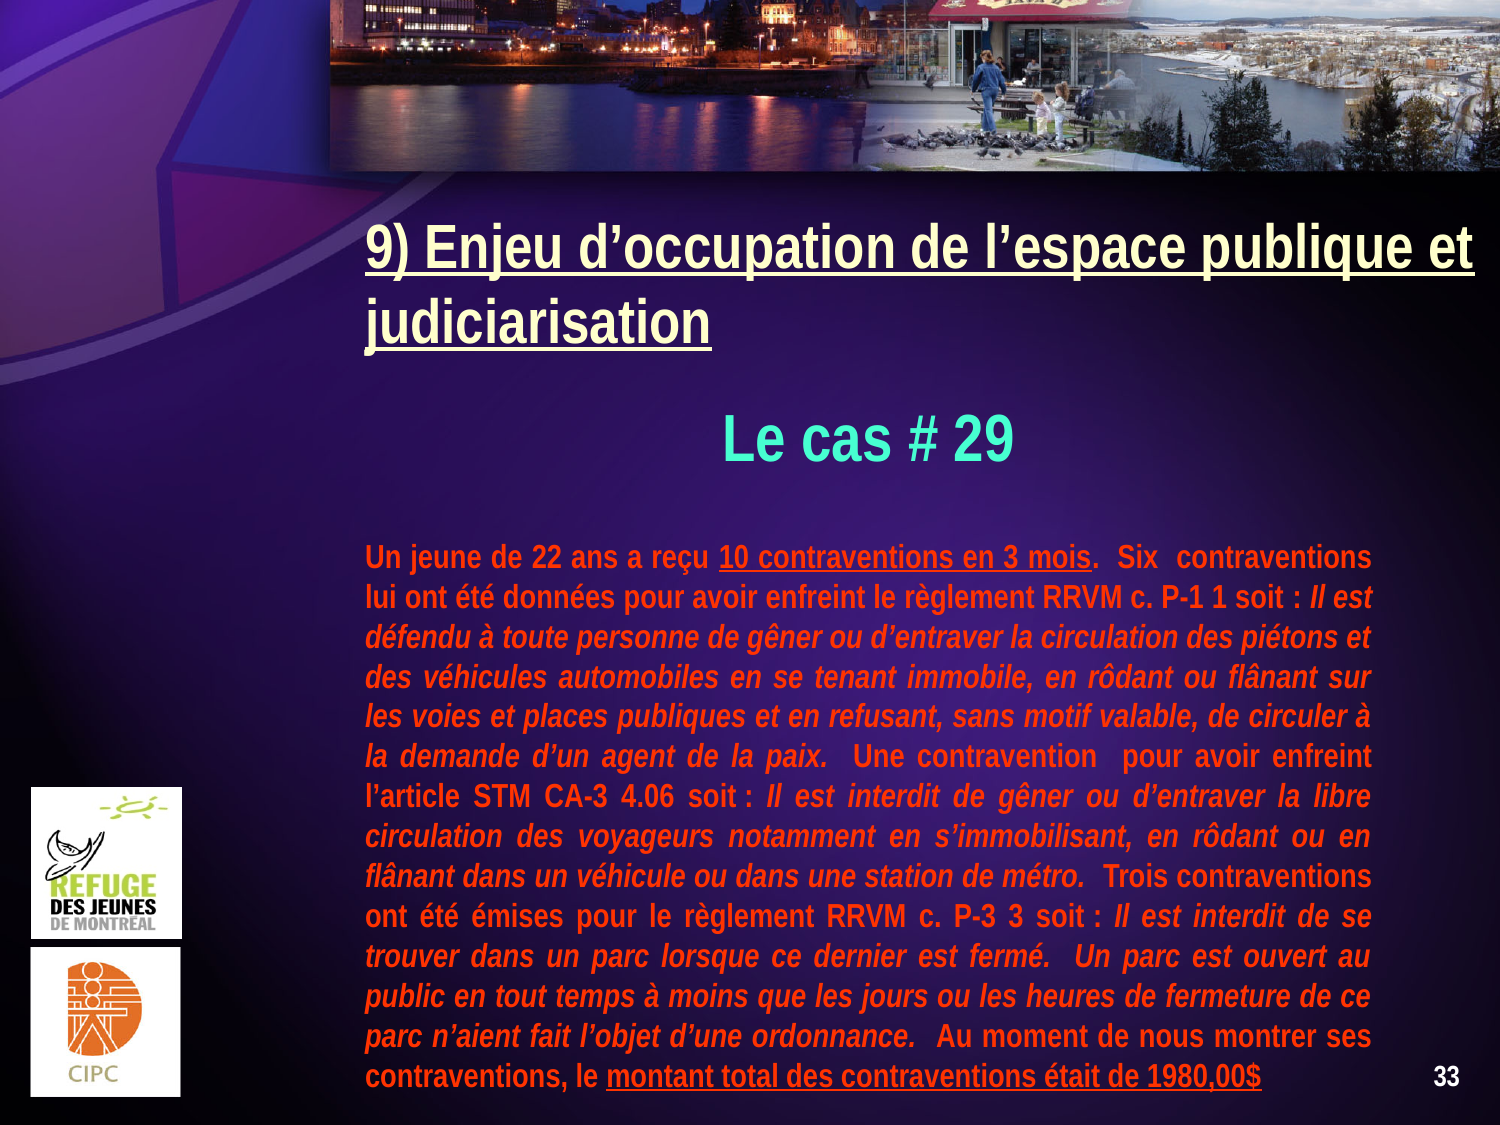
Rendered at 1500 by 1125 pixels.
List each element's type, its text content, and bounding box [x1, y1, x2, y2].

picture [0, 0, 1500, 1125]
slide_number 33 [1162, 1049, 1476, 1125]
list Le cas # 29 Un jeune de 22 ans a reçu 10 contraventions en 3 mois. Six contraventions lui ont été données pour avoir enfreint le règlement RRVM c. P-1 1 soit : Il est défendu à toute personne de gêner ou d’entraver la circulation des piétons et des véhicules automobiles en se tenant immobile, en rôdant ou flânant sur les voies et places publiques et en refusant, sans motif valable, de circuler à la demande d’un agent de la paix. Une contravention pour avoir enfreint l’article STM CA-3 4.06 soit : Il est interdit de gêner ou d’entraver la libre circulation des voyageurs notamment en s’immobilisant, en rôdant ou en flânant dans un véhicule ou dans une station de métro. Trois contraventions ont été émises pour le règlement RRVM c. P-3 3 soit : Il est interdit de se trouver dans un parc lorsque ce dernier est fermé. Un parc est ouvert au public en tout temps à moins que les jours ou les heures de fermeture de ce parc n’aient fait l’objet d’une ordonnance. Au moment de nous montrer ses contraventions, le montant total des contraventions était de 1980,00$ [349, 387, 1388, 1063]
title 9) Enjeu d’occupation de l’espace publique et judiciarisation [349, 224, 1500, 338]
